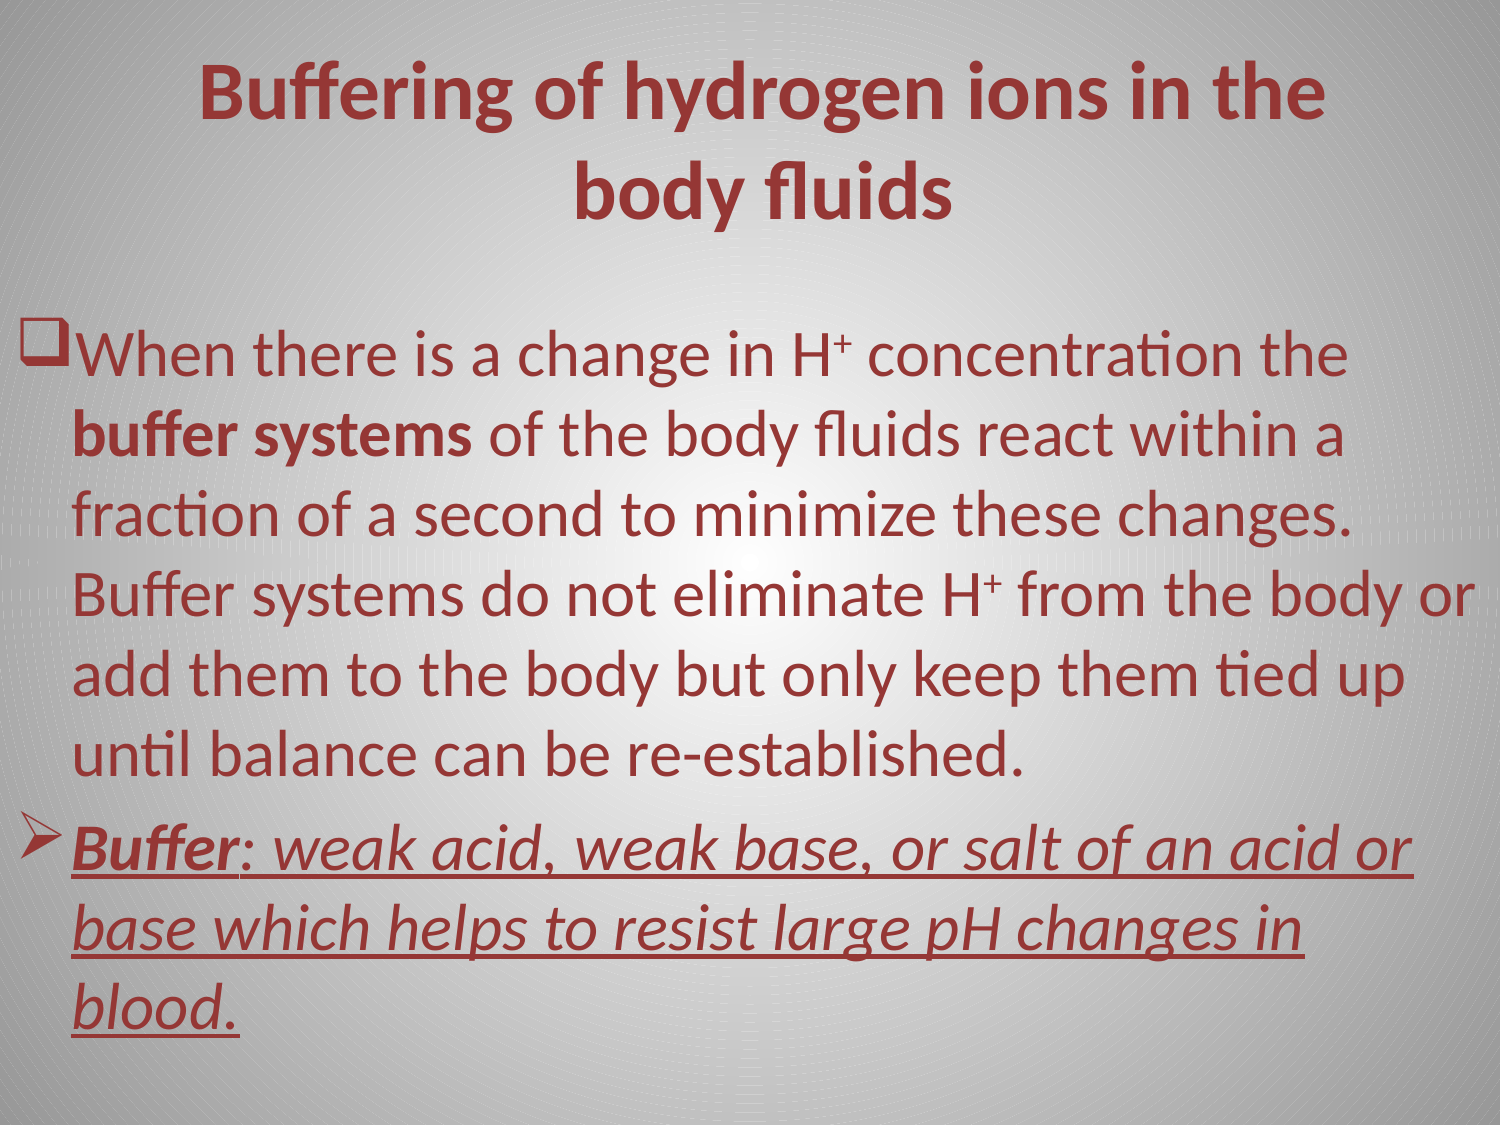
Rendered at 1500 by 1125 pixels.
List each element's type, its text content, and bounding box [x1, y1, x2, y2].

title Buffering of hydrogen ions in the body fluids [88, 42, 1439, 231]
list When there is a change in H+ concentration the buffer systems of the body fluids react within a fraction of a second to minimize these changes. Buffer systems do not eliminate H+ from the body or add them to the body but only keep them tied up until balance can be re-established. Buffer: weak acid, weak base, or salt of an acid or base which helps to resist large pH changes in blood. [0, 302, 1500, 1094]
